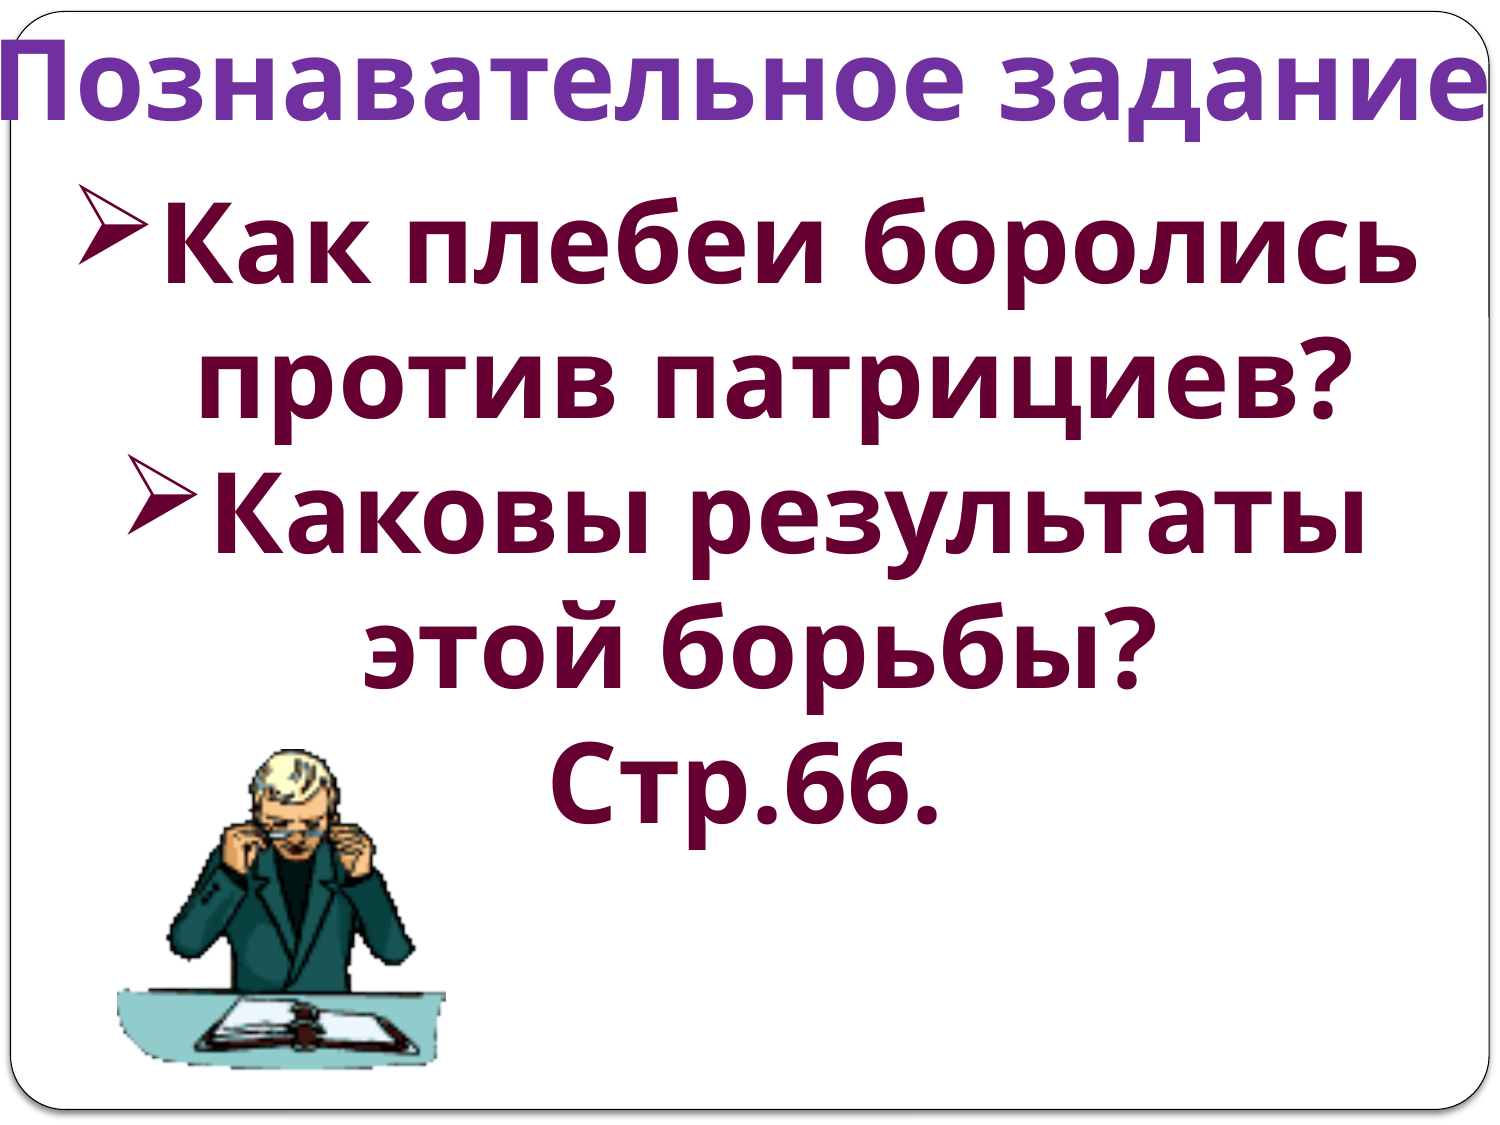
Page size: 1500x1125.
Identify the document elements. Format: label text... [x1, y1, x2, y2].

text_box Как плебеи боролись против патрициев? Каковы результаты этой борьбы? Стр.66. [54, 163, 1437, 854]
text_box Познавательное задание [0, 0, 1500, 150]
picture [116, 749, 446, 1075]
